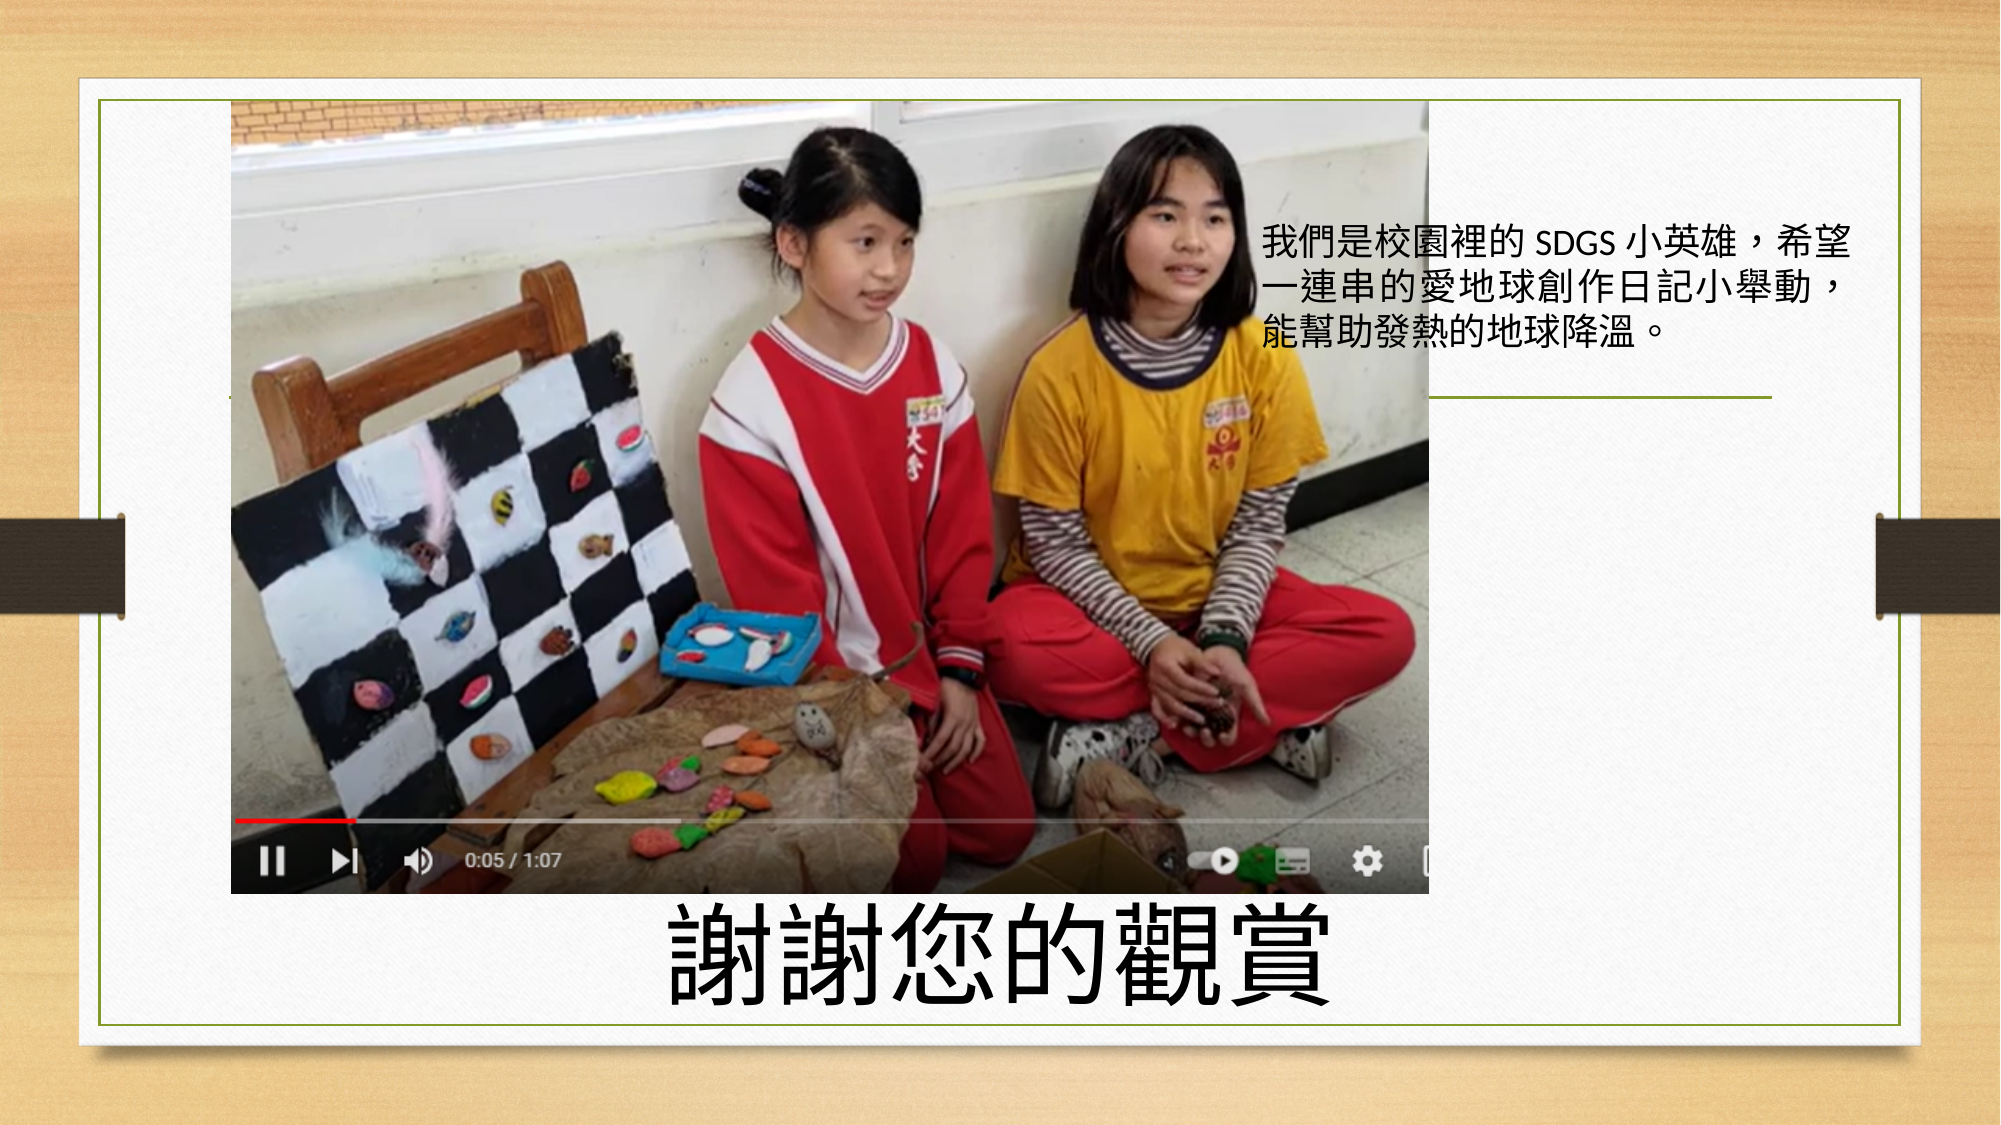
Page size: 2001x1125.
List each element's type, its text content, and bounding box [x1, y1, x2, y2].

text_box 謝謝您的觀賞 [116, 877, 1884, 1028]
picture [0, 0, 2001, 1125]
text_box 我們是校園裡的SDGS小英雄，希望一連串的愛地球創作日記小舉動，能幫助發熱的地球降溫。 [1429, 210, 1867, 361]
